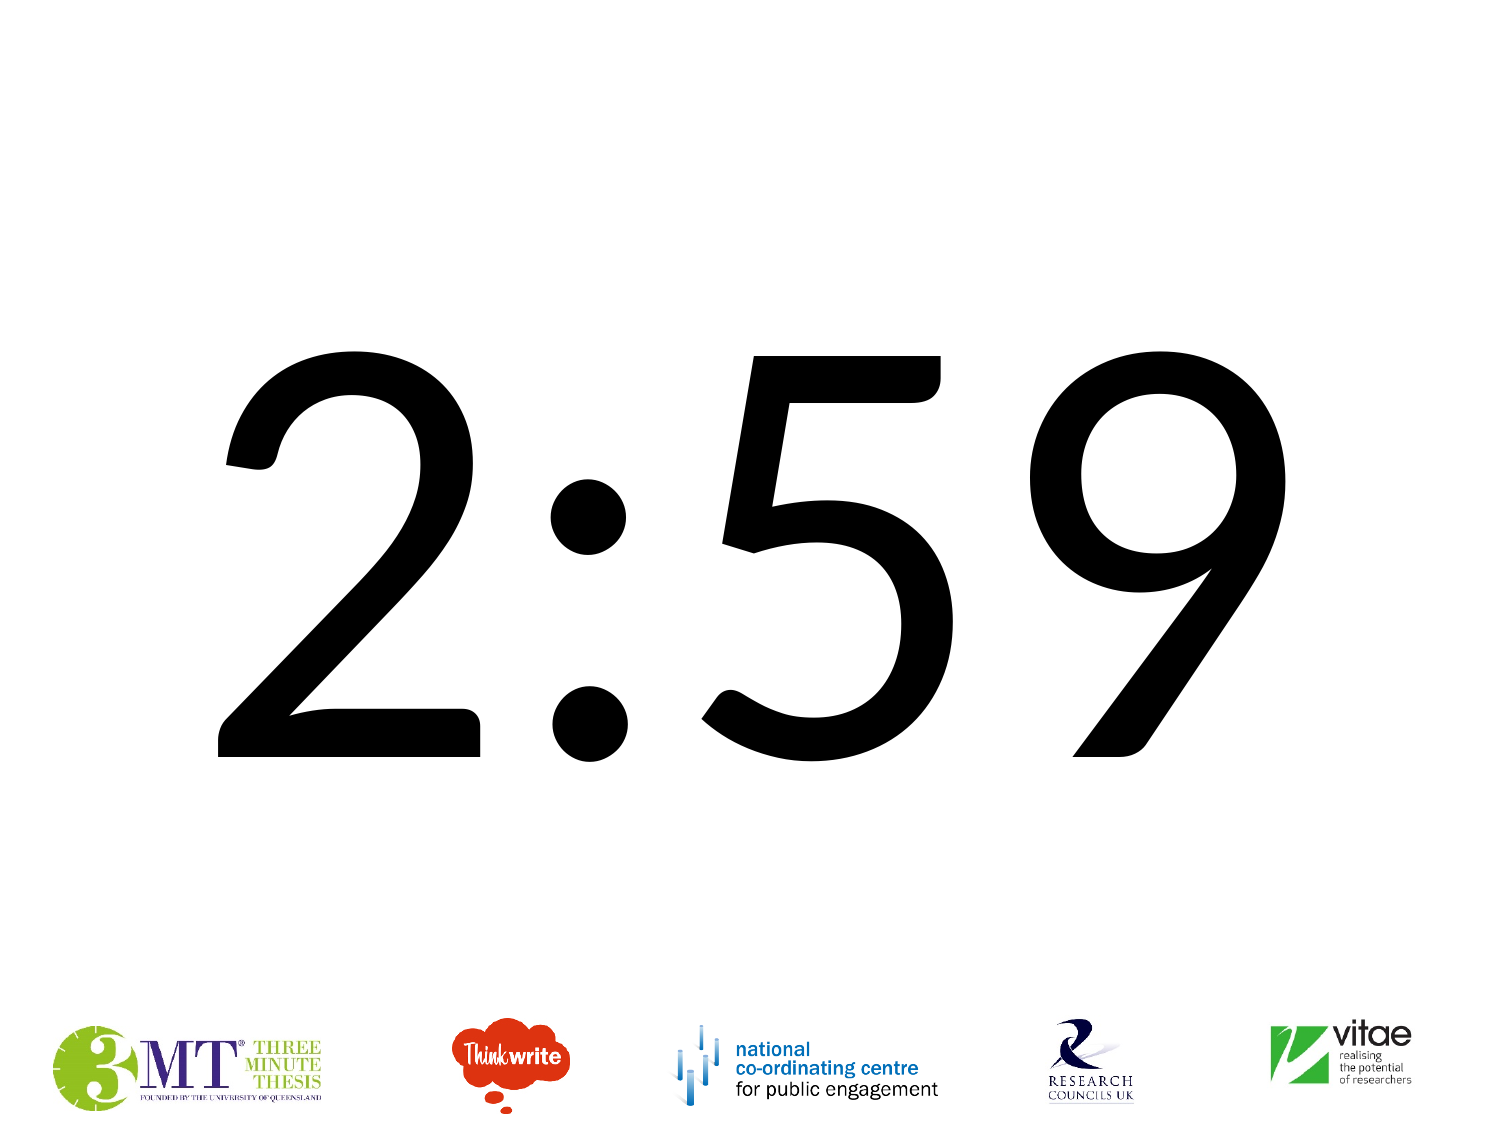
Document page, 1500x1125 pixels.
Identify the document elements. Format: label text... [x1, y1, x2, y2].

picture [663, 1025, 938, 1106]
picture [1234, 989, 1447, 1120]
picture [53, 1026, 321, 1111]
picture [452, 1018, 570, 1114]
text_box 2:59 [112, 125, 1388, 941]
picture [1045, 1015, 1137, 1107]
